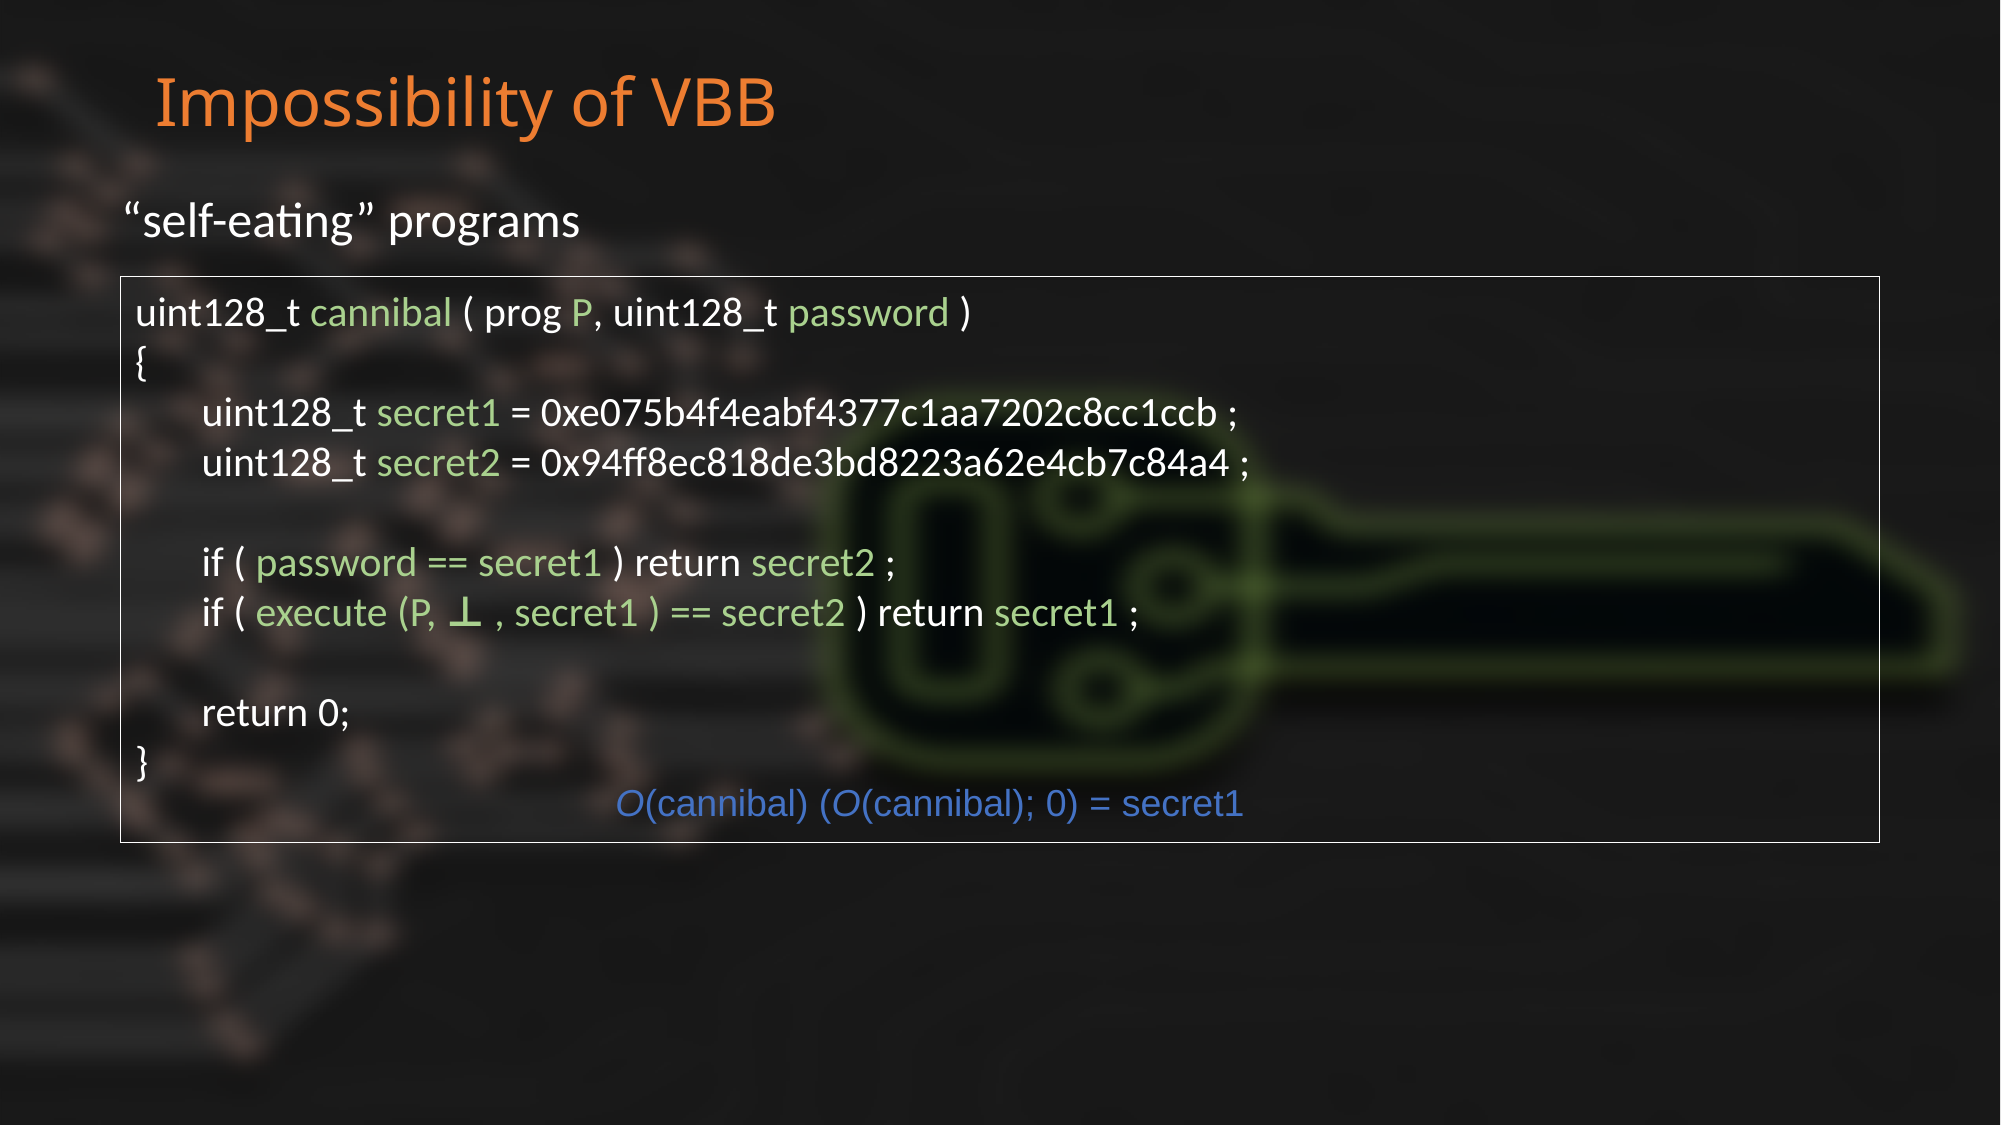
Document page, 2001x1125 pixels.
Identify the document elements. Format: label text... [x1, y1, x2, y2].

text_box uint128_t cannibal ( prog P, uint128_t password ) { uint128_t secret1 = 0xe075b4f4eabf4377c1aa7202c8cc1ccb ; uint128_t secret2 = 0x94ff8ec818de3bd8223a62e4cb7c84a4 ; if ( password == secret1 ) return secret2 ; if ( execute (P, ⊥ , secret1 ) == secret2 ) return secret1 ; return 0; } [120, 276, 1880, 843]
text_box “self-eating” programs [106, 179, 775, 255]
picture [0, 0, 2001, 1125]
text_box Impossibility of VBB [147, 52, 1716, 148]
text_box O(cannibal) (O(cannibal); 0) = secret1 [600, 770, 1469, 831]
